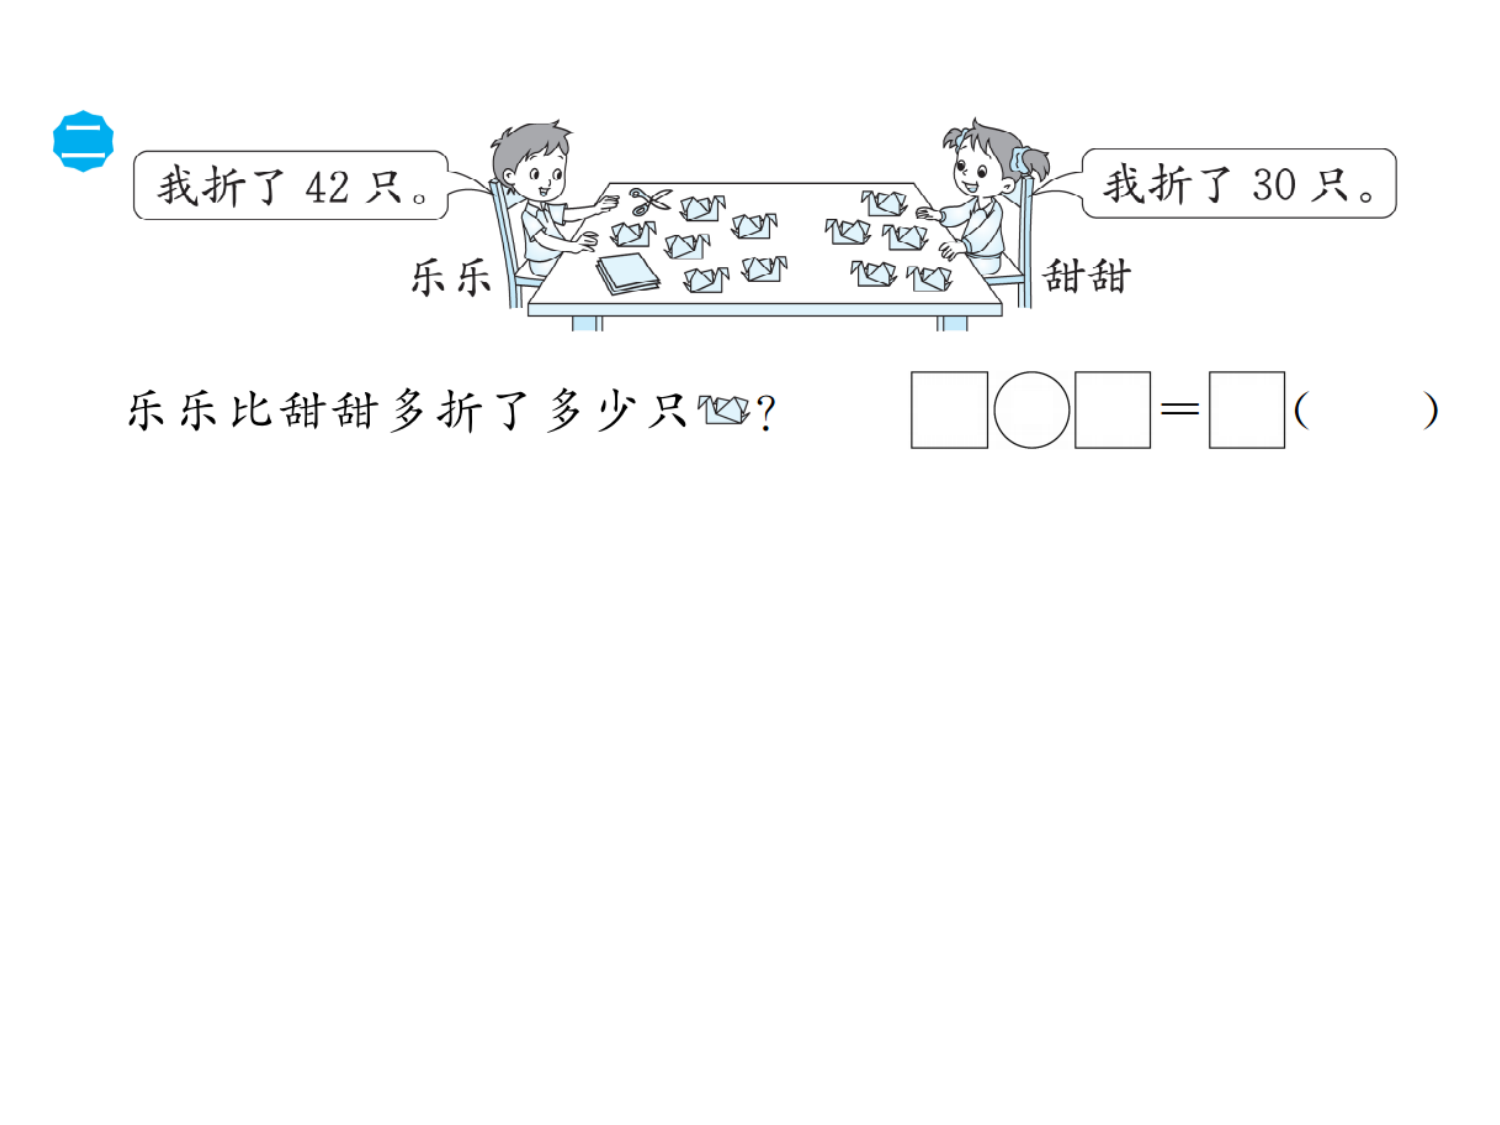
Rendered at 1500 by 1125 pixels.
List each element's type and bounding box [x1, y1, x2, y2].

picture [41, 89, 1459, 464]
